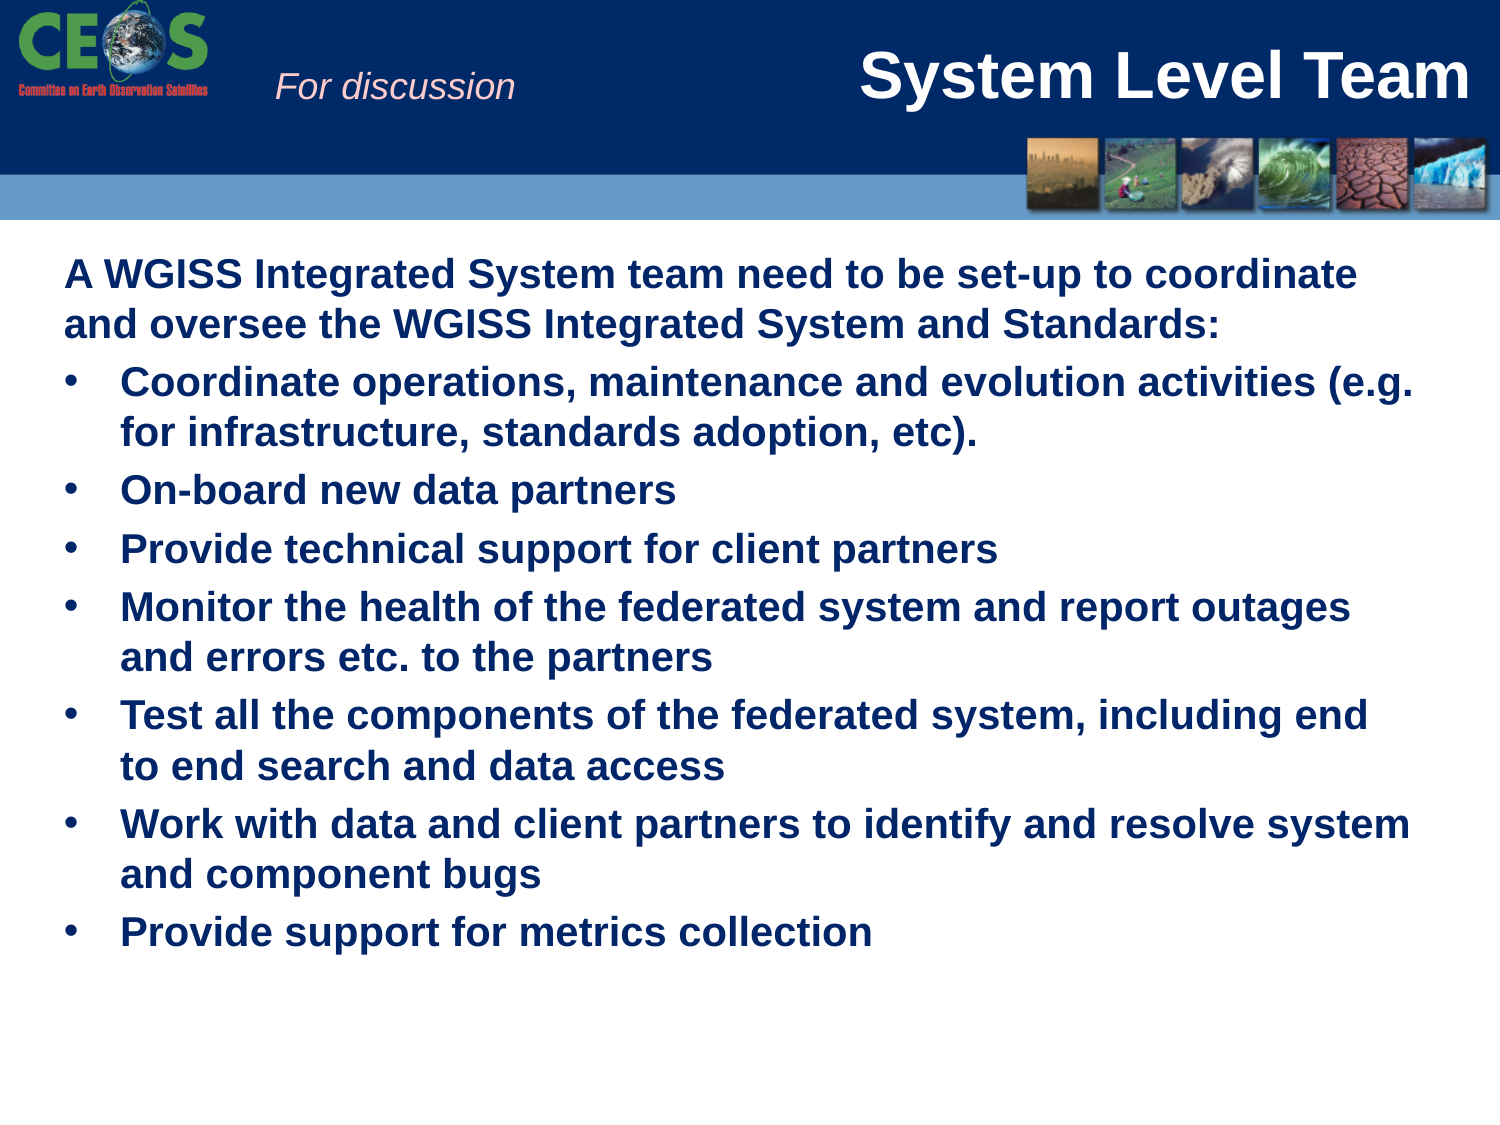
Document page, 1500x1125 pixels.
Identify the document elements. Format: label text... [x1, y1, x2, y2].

title System Level Team [350, 30, 1488, 114]
list A WGISS Integrated System team need to be set-up to coordinate and oversee the WGISS Integrated System and Standards: Coordinate operations, maintenance and evolution activities (e.g. for infrastructure, standards adoption, etc). On-board new data partners Provide technical support for client partners Monitor the health of the federated system and report outages and errors etc. to the partners Test all the components of the federated system, including end to end search and data access Work with data and client partners to identify and resolve system and component bugs Provide support for metrics collection [48, 238, 1435, 1038]
text_box For discussion [260, 54, 532, 115]
picture [0, 0, 1500, 220]
